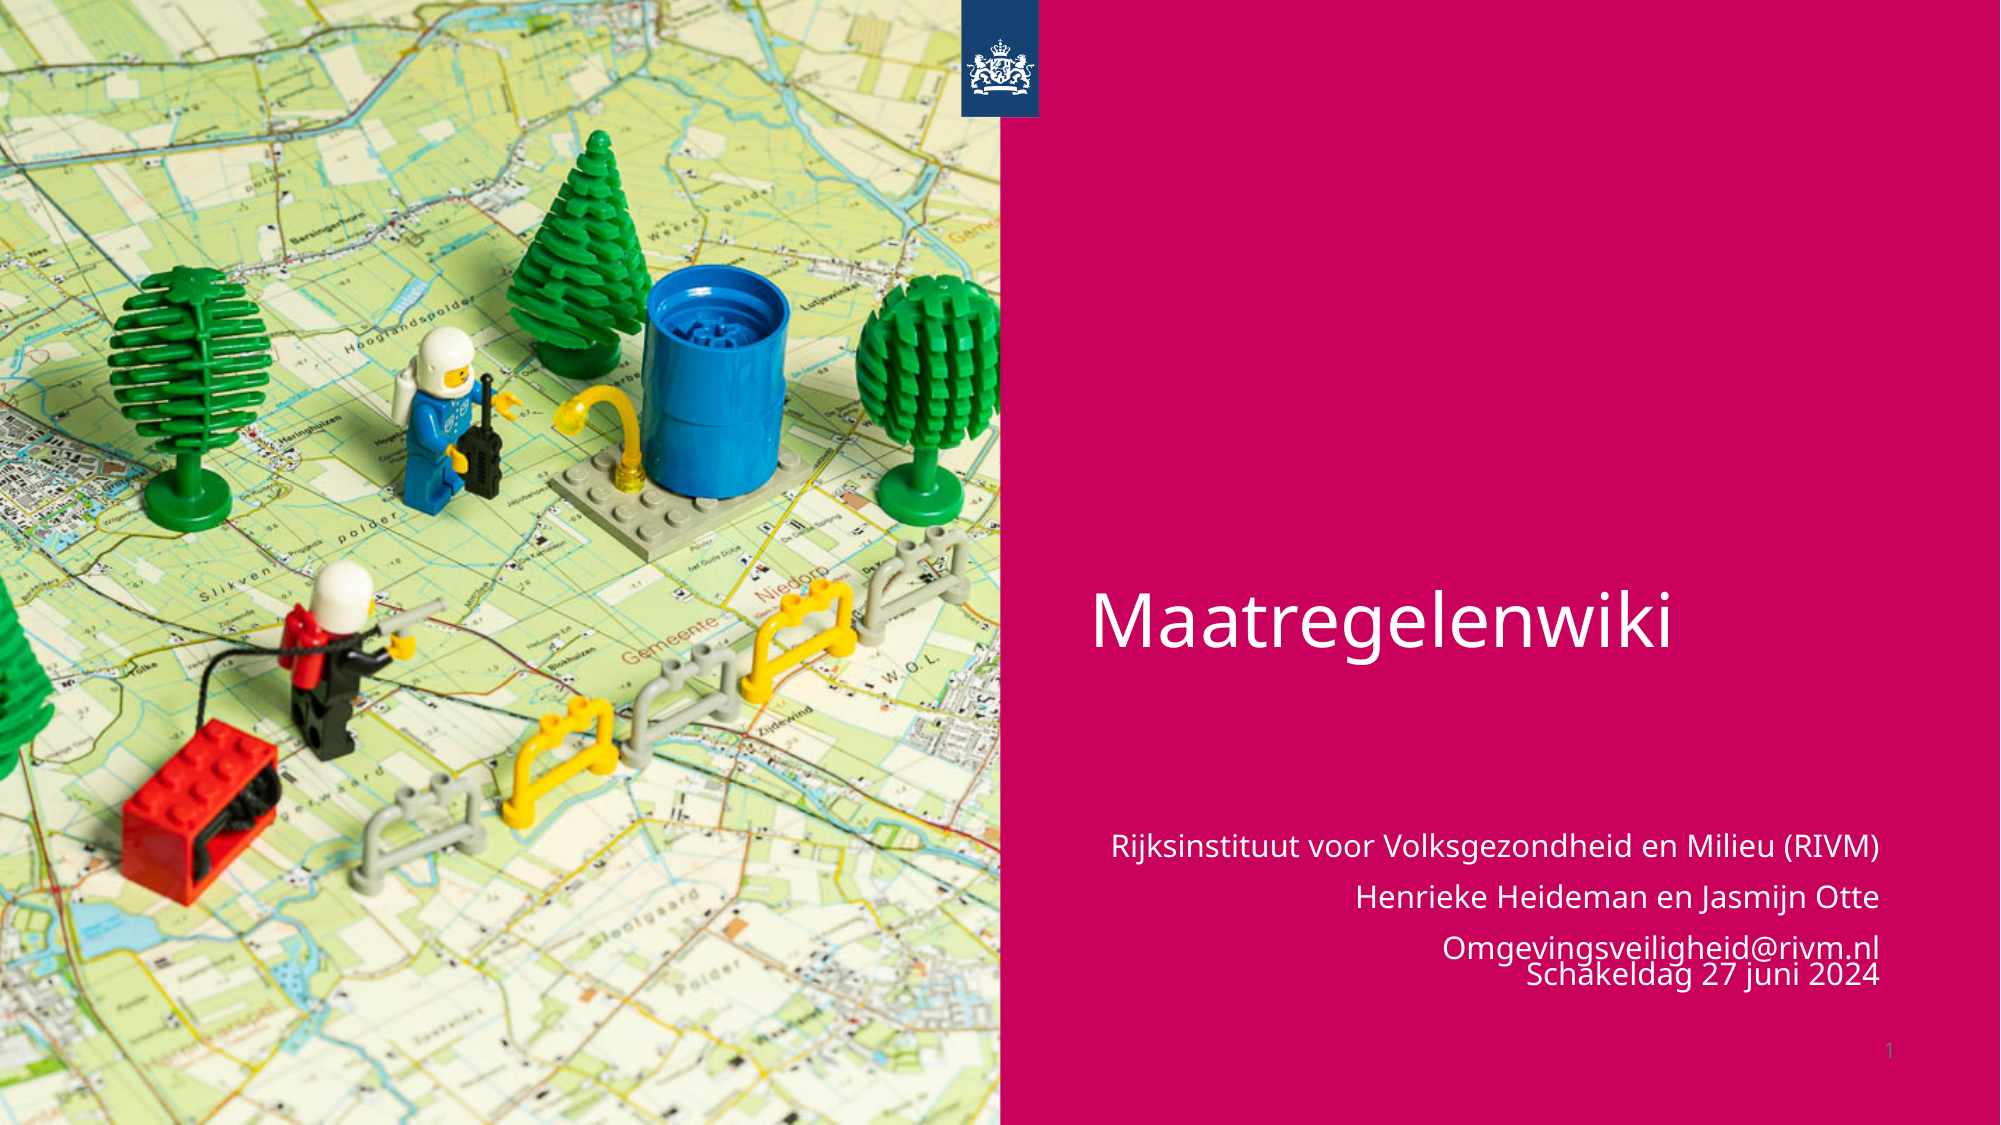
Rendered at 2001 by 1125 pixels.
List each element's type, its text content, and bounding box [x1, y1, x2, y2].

list Rijksinstituut voor Volksgezondheid en Milieu (RIVM)​ Henrieke Heideman en Jasmijn Otte​ Omgevingsveiligheid@rivm.nl​ Schakeldag 27 juni 2024​ [1001, 829, 1896, 1021]
title Maatregelenwiki [1074, 515, 1896, 671]
slide_number 1 [1074, 1020, 1897, 1074]
picture [0, 0, 1075, 1125]
